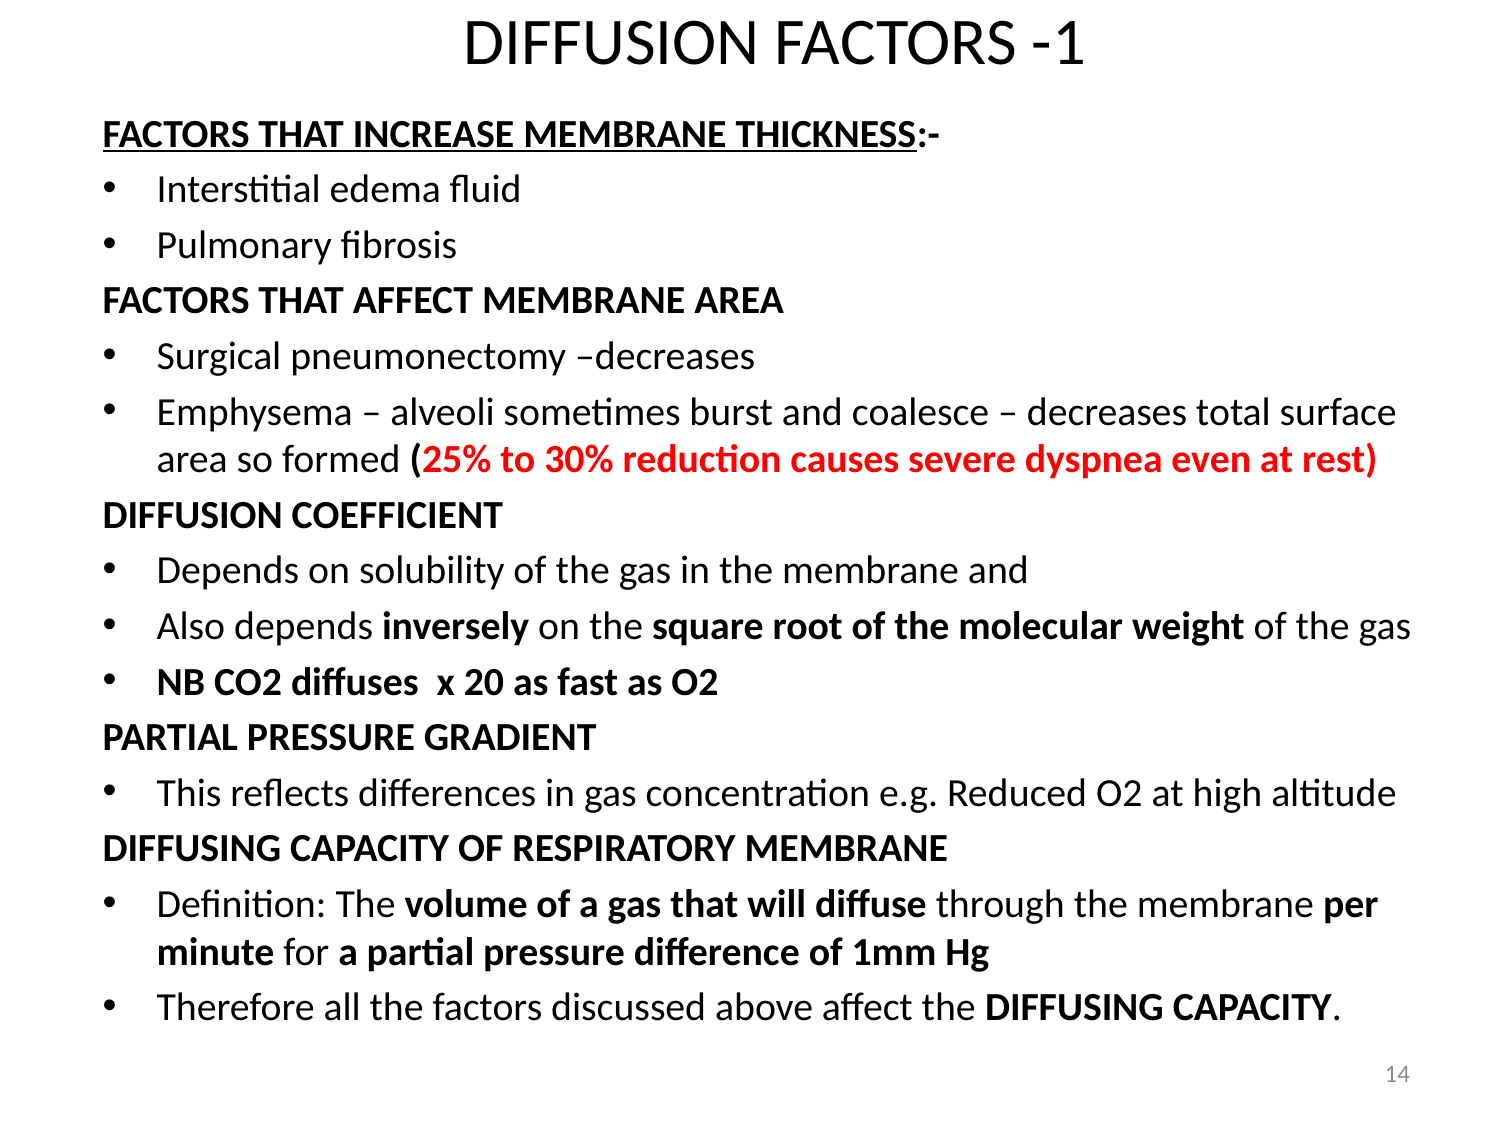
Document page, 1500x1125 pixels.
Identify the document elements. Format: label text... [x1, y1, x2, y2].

slide_number 14 [1074, 1042, 1425, 1103]
title DIFFUSION FACTORS -1 [99, 0, 1450, 75]
list FACTORS THAT INCREASE MEMBRANE THICKNESS:- Interstitial edema fluid Pulmonary fibrosis FACTORS THAT AFFECT MEMBRANE AREA Surgical pneumonectomy –decreases Emphysema – alveoli sometimes burst and coalesce – decreases total surface area so formed (25% to 30% reduction causes severe dyspnea even at rest) DIFFUSION COEFFICIENT Depends on solubility of the gas in the membrane and Also depends inversely on the square root of the molecular weight of the gas NB CO2 diffuses x 20 as fast as O2 PARTIAL PRESSURE GRADIENT This reflects differences in gas concentration e.g. Reduced O2 at high altitude DIFFUSING CAPACITY OF RESPIRATORY MEMBRANE Definition: The volume of a gas that will diffuse through the membrane per minute for a partial pressure difference of 1mm Hg Therefore all the factors discussed above affect the DIFFUSING CAPACITY. [87, 99, 1438, 1063]
